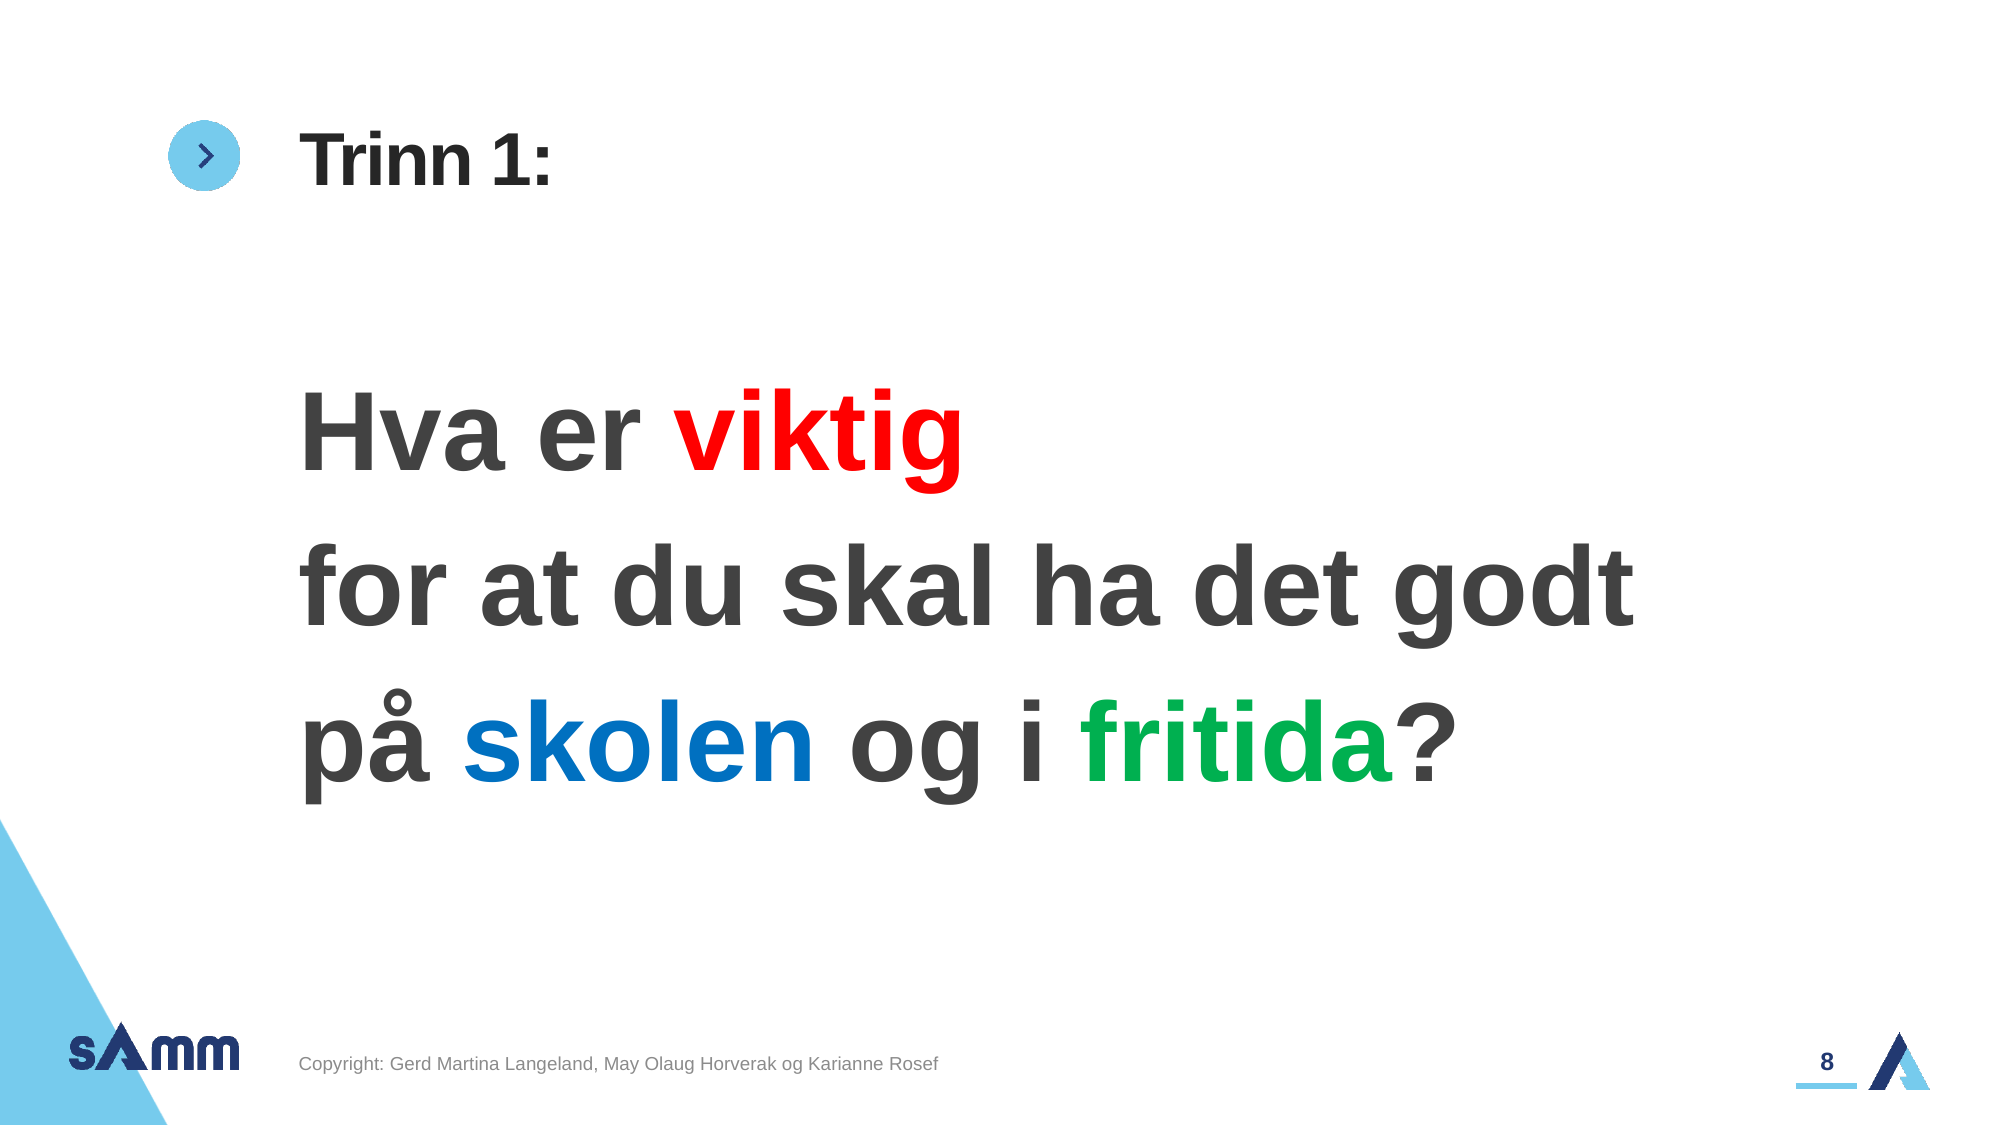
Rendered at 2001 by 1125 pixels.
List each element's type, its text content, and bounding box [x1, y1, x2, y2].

list Hva er viktig for at du skal ha det godt på skolen og i fritida? [283, 350, 1920, 970]
slide_number 8 [1796, 1033, 1859, 1088]
footer Copyright: Gerd Martina Langeland, May Olaug Horverak og Karianne Rosef [283, 1054, 1165, 1071]
title Trinn 1: [284, 102, 1920, 313]
picture [1868, 1032, 1930, 1090]
picture [0, 737, 239, 1125]
picture [168, 120, 240, 191]
